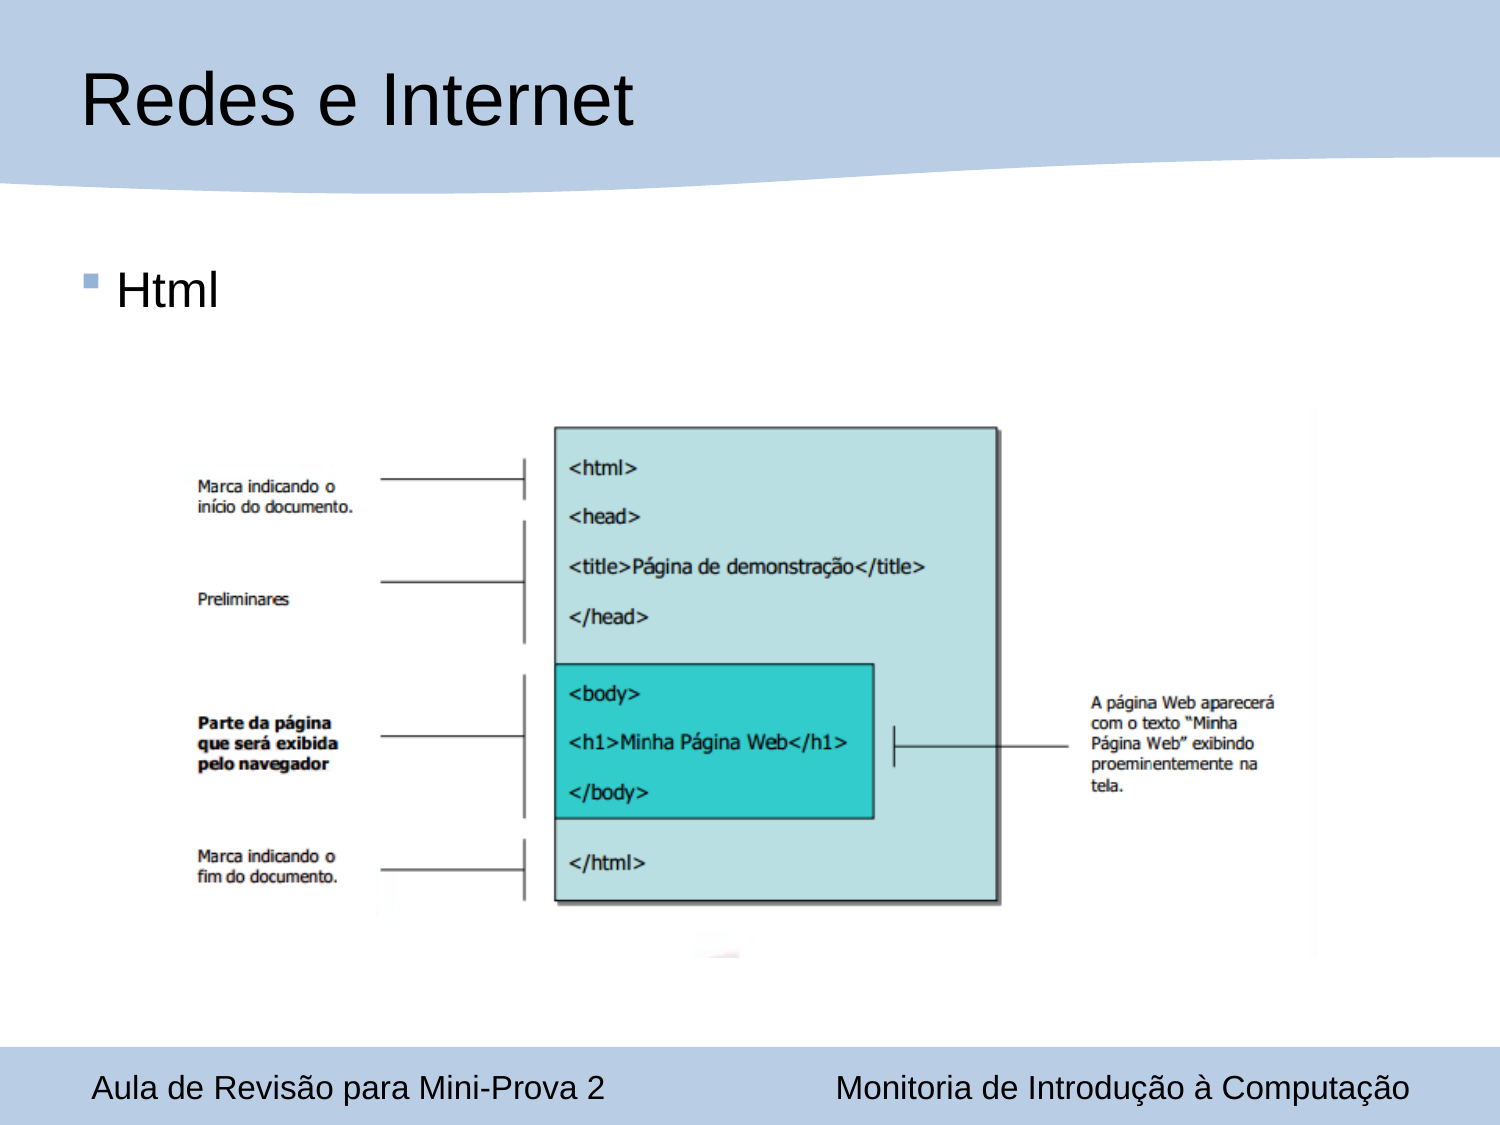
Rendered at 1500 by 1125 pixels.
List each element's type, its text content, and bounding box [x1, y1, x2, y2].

picture [182, 408, 1318, 958]
title Redes e Internet [65, 7, 1105, 185]
text_box [0, 1045, 1500, 1125]
text_box Monitoria de Introdução à Computação [820, 1058, 1447, 1114]
text_box Aula de Revisão para Mini-Prova 2 [76, 1058, 691, 1114]
text_box [0, 0, 1500, 196]
text_box Html [64, 219, 1388, 505]
